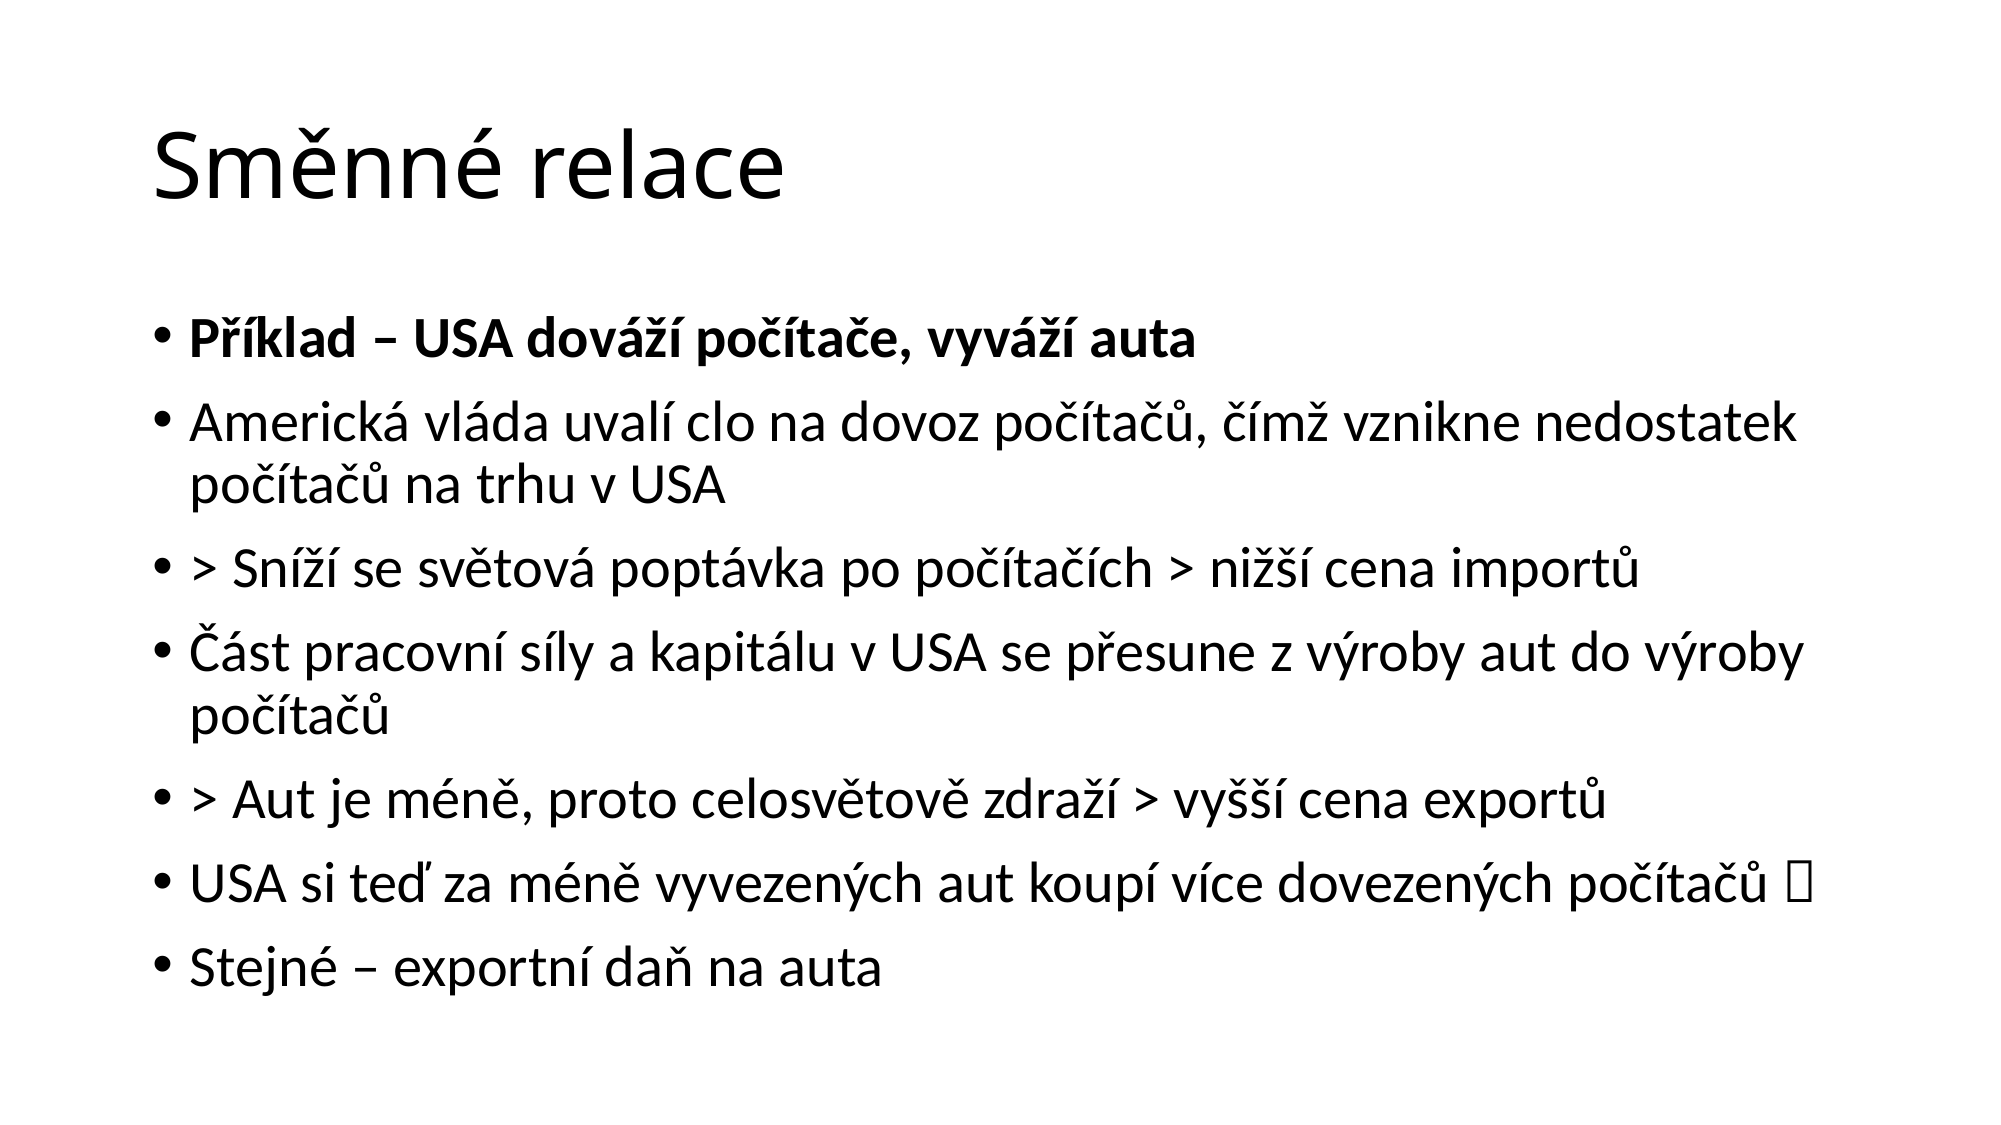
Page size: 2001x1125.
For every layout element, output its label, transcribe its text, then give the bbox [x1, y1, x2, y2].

list Příklad – USA dováží počítače, vyváží auta Americká vláda uvalí clo na dovoz počítačů, čímž vznikne nedostatek počítačů na trhu v USA > Sníží se světová poptávka po počítačích > nižší cena importů Část pracovní síly a kapitálu v USA se přesune z výroby aut do výroby počítačů > Aut je méně, proto celosvětově zdraží > vyšší cena exportů USA si teď za méně vyvezených aut koupí více dovezených počítačů  Stejné – exportní daň na auta [137, 299, 1863, 1014]
title Směnné relace [137, 59, 1863, 278]
